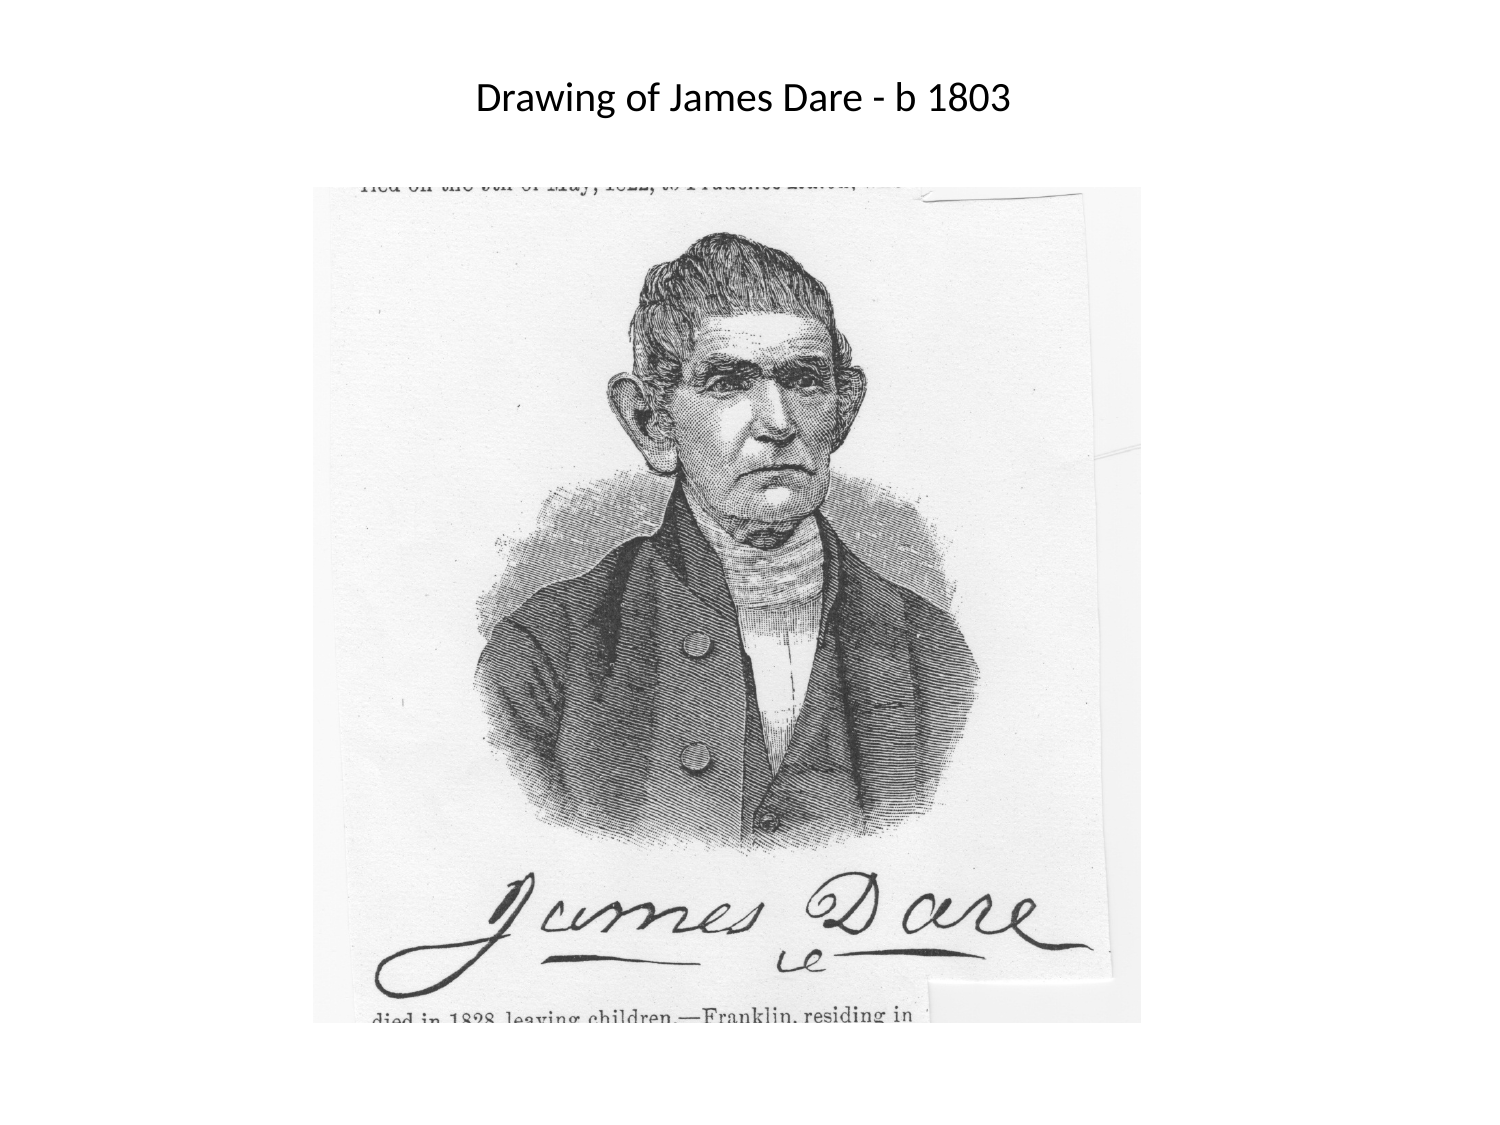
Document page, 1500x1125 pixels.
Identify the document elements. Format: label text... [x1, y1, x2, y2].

picture [313, 187, 1142, 1023]
list Drawing of James Dare - b 1803 [225, 62, 1263, 175]
